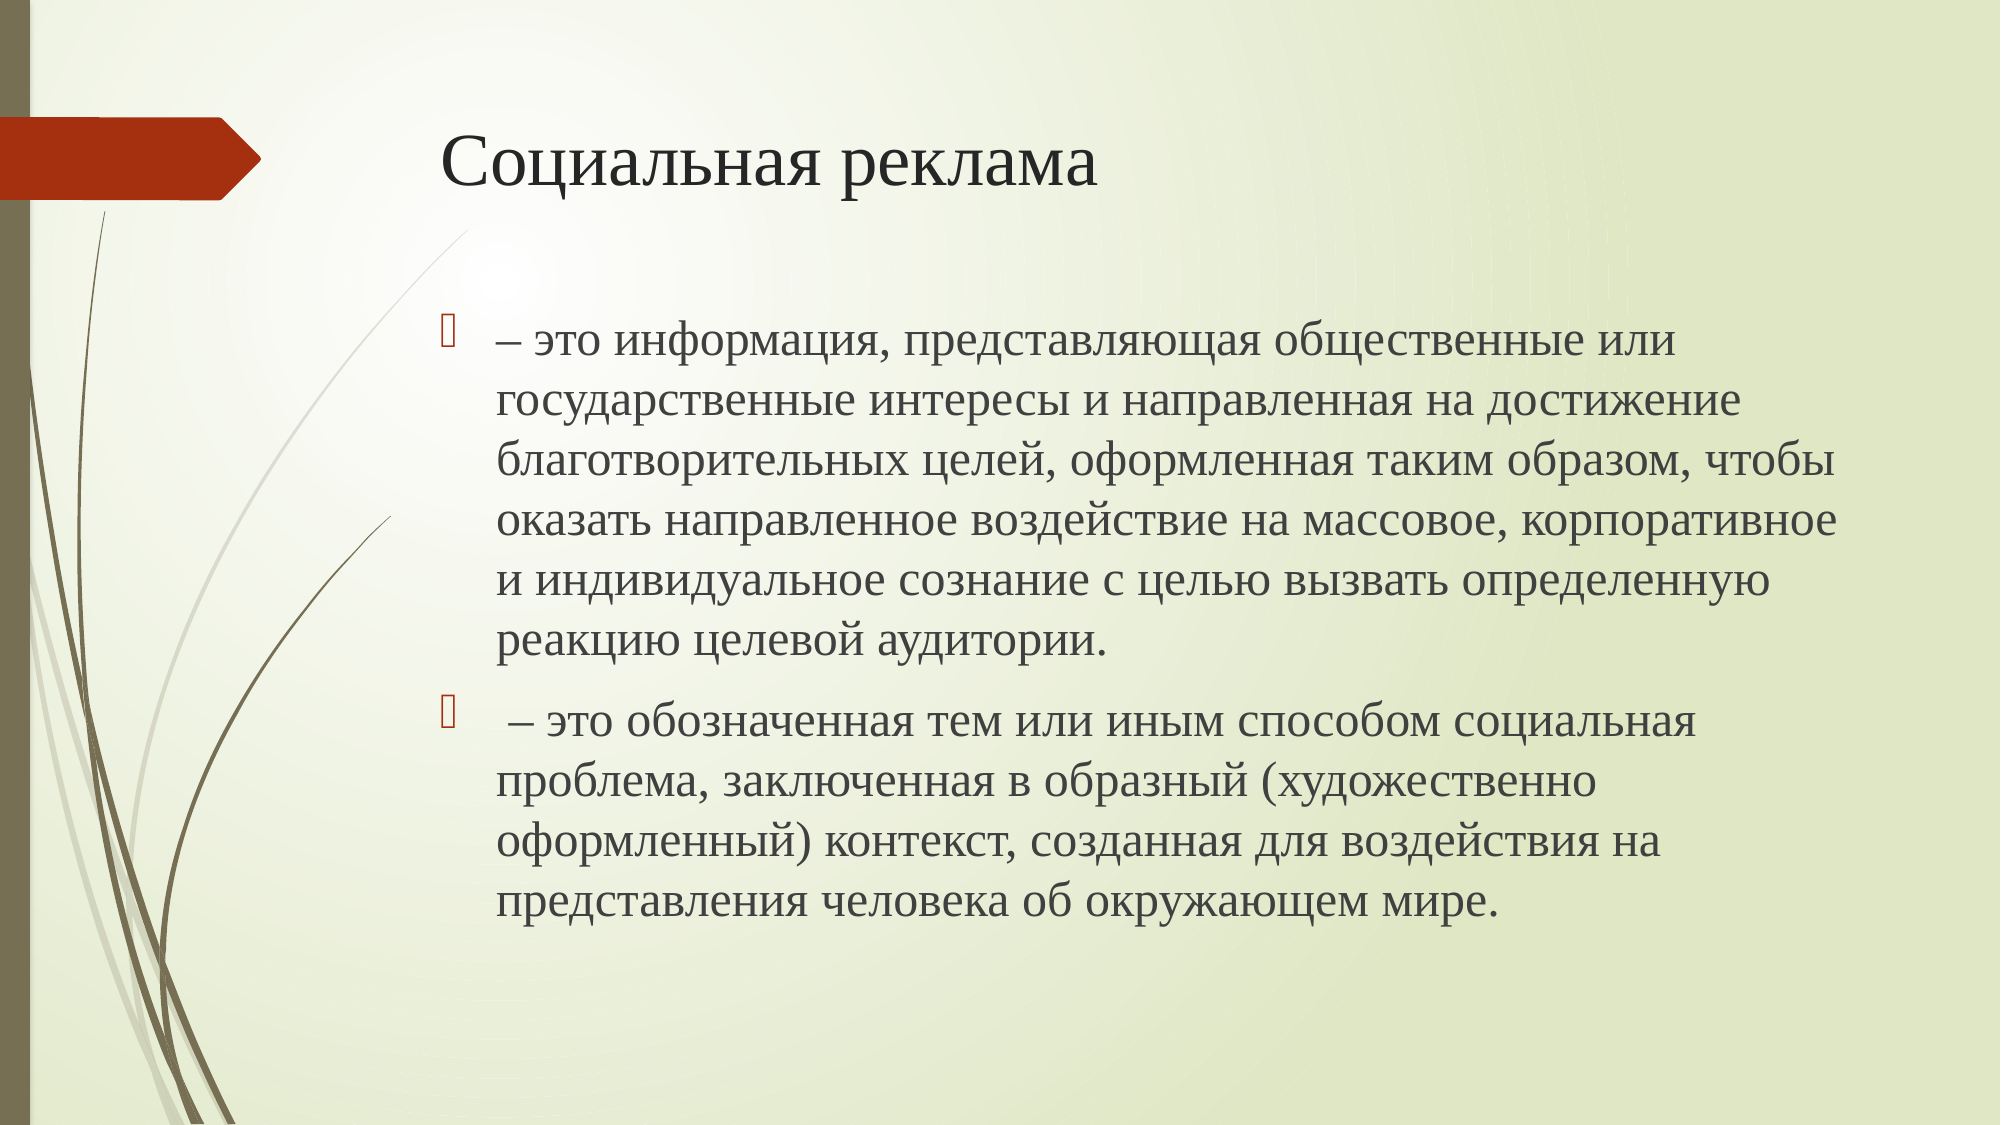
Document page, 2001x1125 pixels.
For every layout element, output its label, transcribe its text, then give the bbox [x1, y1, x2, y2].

list – это информация, представляющая общественные или государственные интересы и направленная на достижение благотворительных целей, оформленная таким образом, чтобы оказать направленное воздействие на массовое, корпоративное и индивидуальное сознание с целью вызвать определенную реакцию целевой аудитории. – это обозначенная тем или иным способом социальная проблема, заключенная в образный (художественно оформленный) контекст, созданная для воздействия на представления человека об окружающем мире. [424, 298, 1888, 970]
title Социальная реклама [425, 102, 1888, 298]
